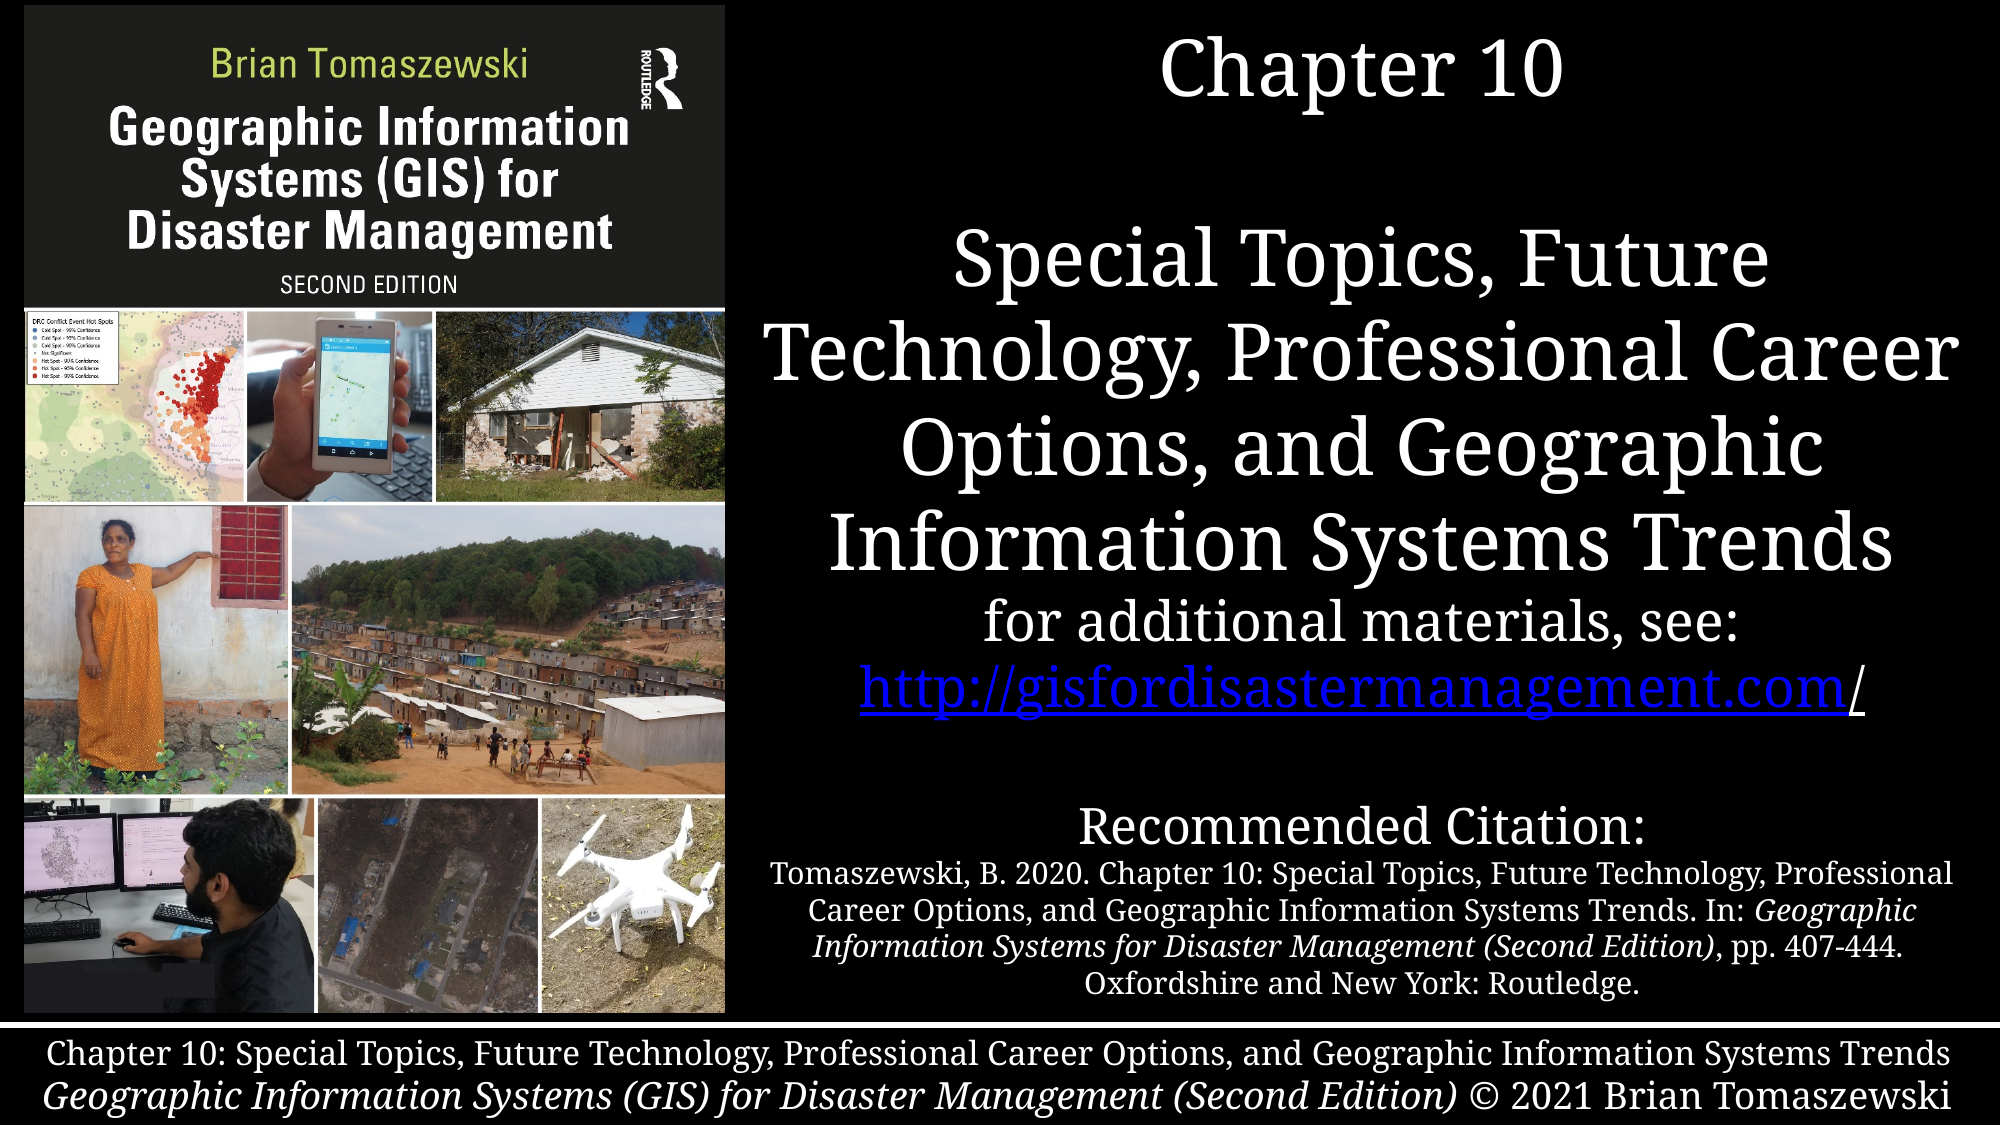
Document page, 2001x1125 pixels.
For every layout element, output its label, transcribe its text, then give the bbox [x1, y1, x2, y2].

title Chapter 10 Special Topics, Future Technology, Professional Career Options, and Geographic Information Systems Trends for additional materials, see: http://gisfordisastermanagement.com/ Recommended Citation: Tomaszewski, B. 2020. Chapter 10: Special Topics, Future Technology, Professional Career Options, and Geographic Information Systems Trends. In: Geographic Information Systems for Disaster Management (Second Edition), pp. 407-444. Oxfordshire and New York: Routledge. [737, 5, 1988, 1013]
picture [24, 5, 726, 1013]
